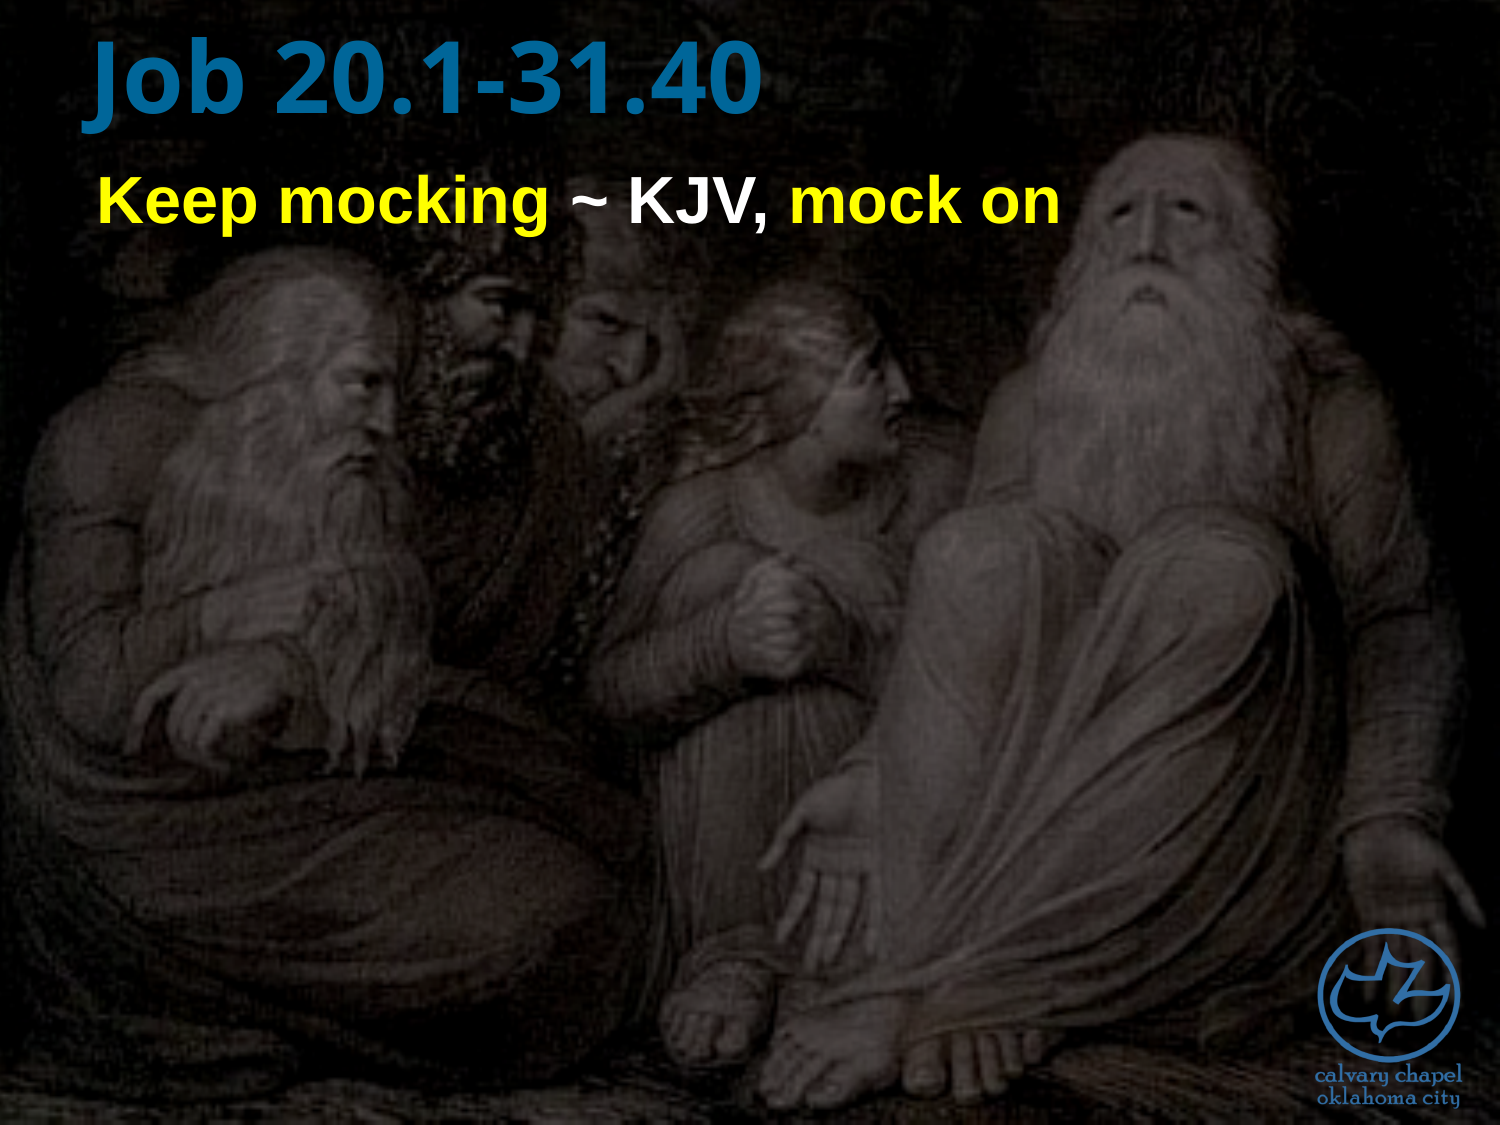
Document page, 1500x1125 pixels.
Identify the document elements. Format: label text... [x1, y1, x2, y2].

text_box Job 20.1-31.40 [74, 6, 788, 141]
text_box Keep mocking ~ KJV, mock on [81, 149, 1416, 245]
picture [0, 0, 1500, 1125]
